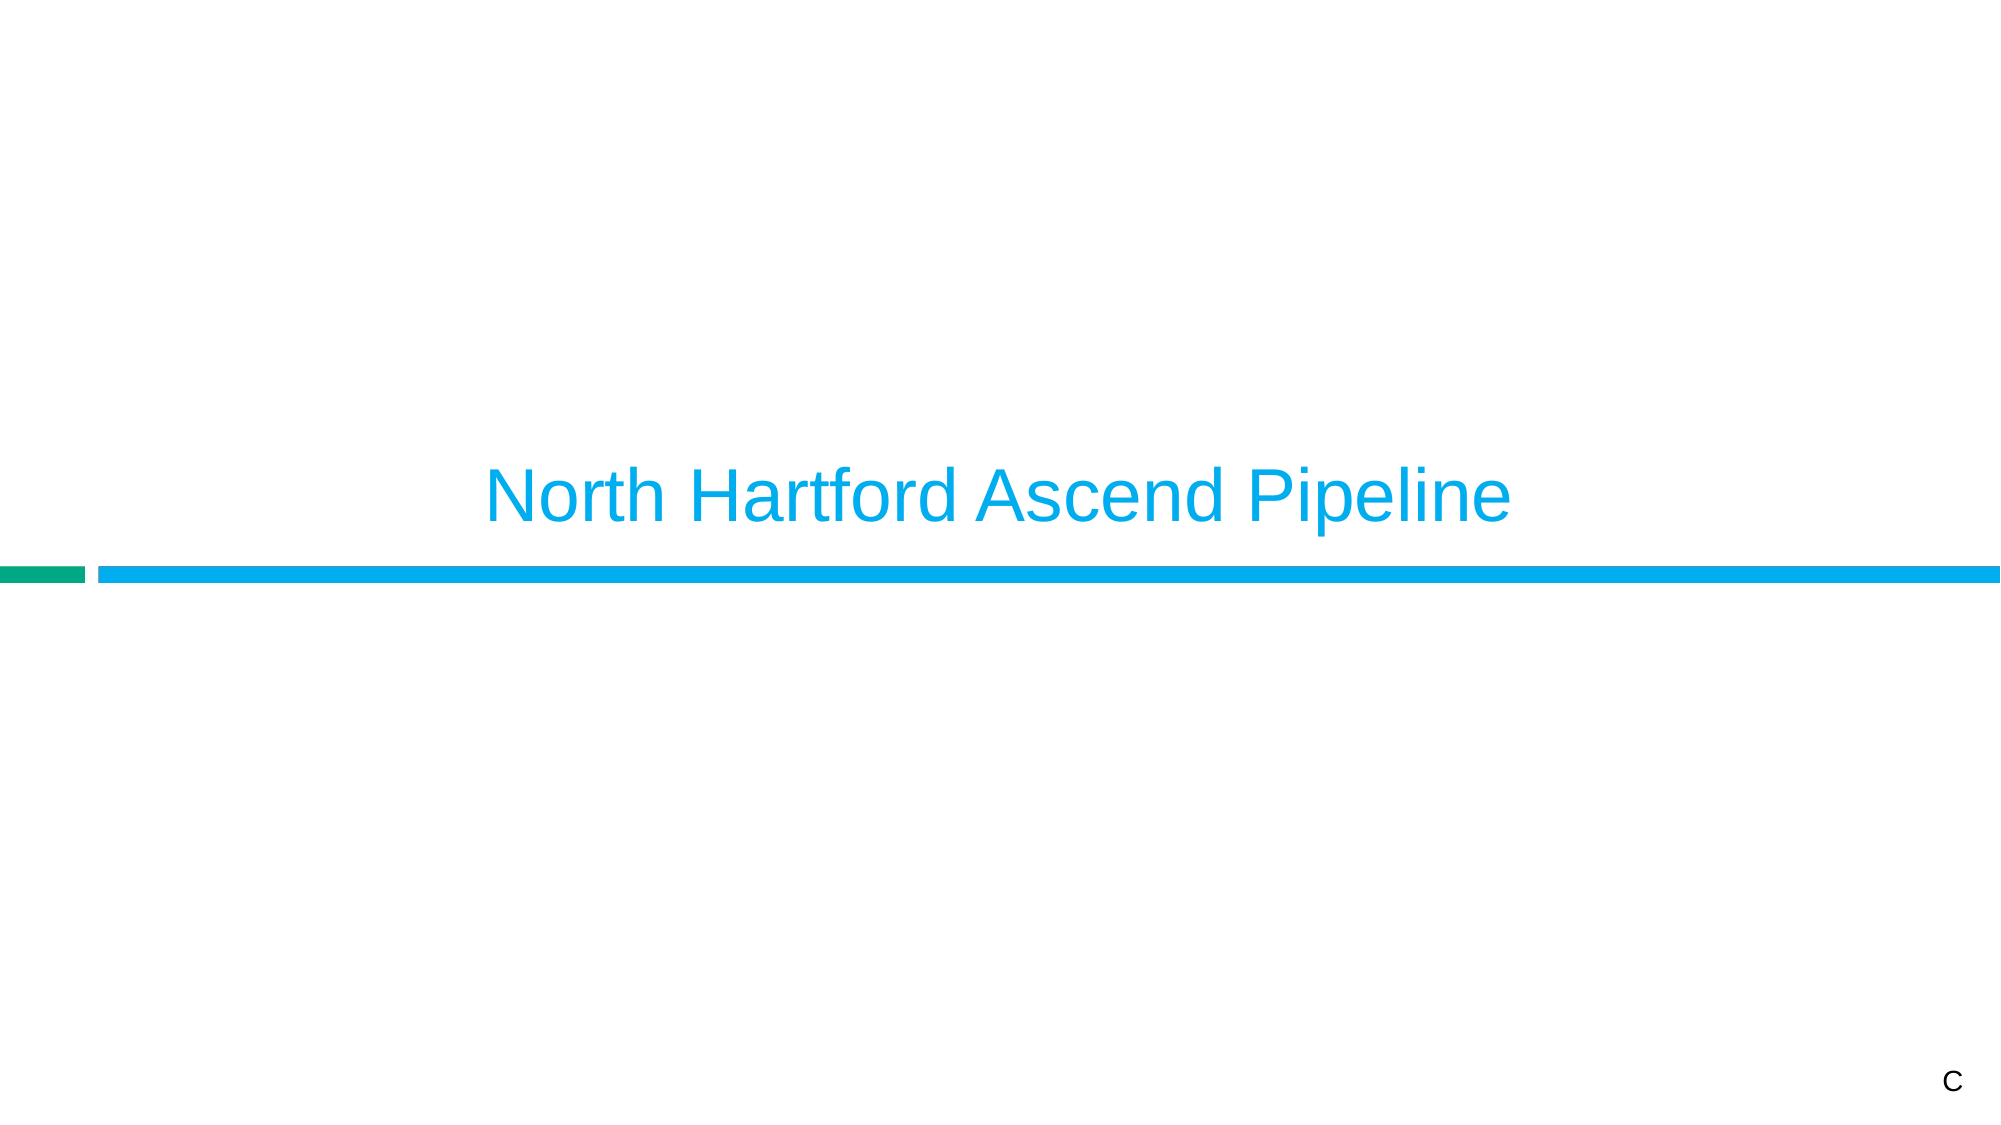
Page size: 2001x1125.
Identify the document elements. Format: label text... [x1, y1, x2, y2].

text_box C [1927, 1047, 2000, 1113]
title North Hartford Ascend Pipeline [98, 0, 1900, 546]
